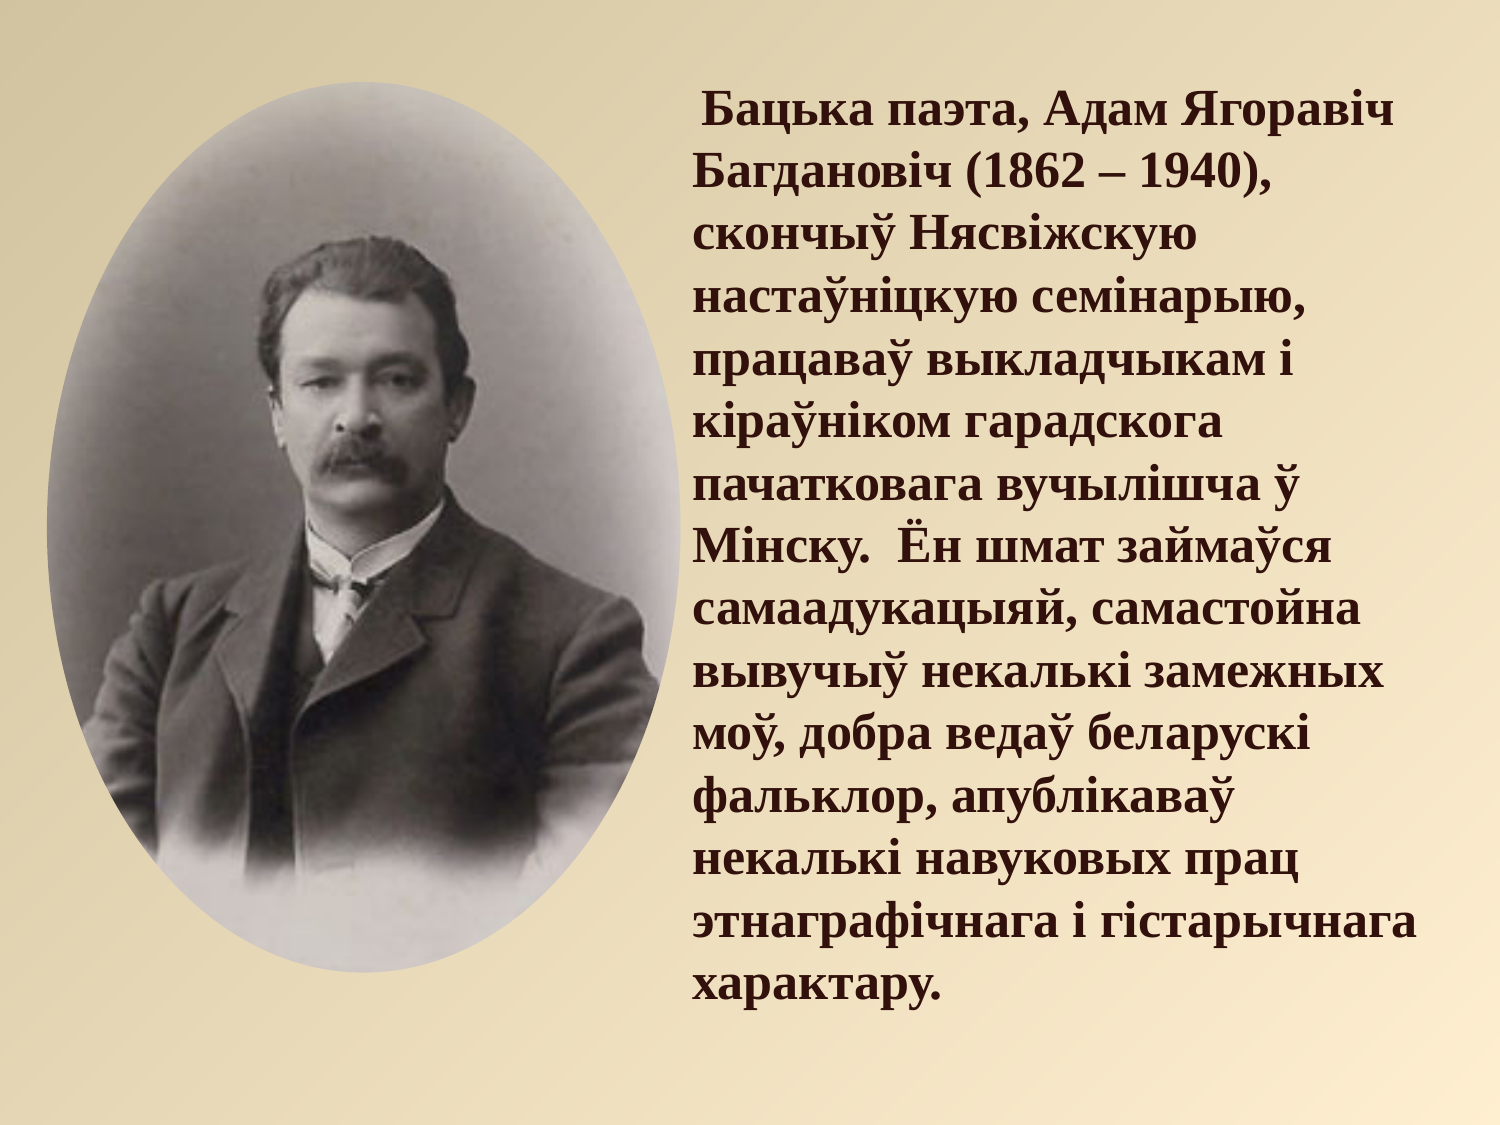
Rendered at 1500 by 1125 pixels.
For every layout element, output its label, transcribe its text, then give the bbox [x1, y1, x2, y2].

list Бацька паэта, Адам Ягоравіч Багдановіч (1862 – 1940), скончыў Нясвіжскую настаўніцкую семінарыю, працаваў выкладчыкам і кіраўніком гарадскога пачатковага вучылішча ў Мінску. Ён шмат займаўся самаадукацыяй, самастойна вывучыў некалькі замежных моў, добра ведаў беларускі фальклор, апублікаваў некалькі навуковых прац этнаграфічнага і гістарычнага характару. [620, 34, 1466, 1044]
picture [46, 81, 681, 973]
